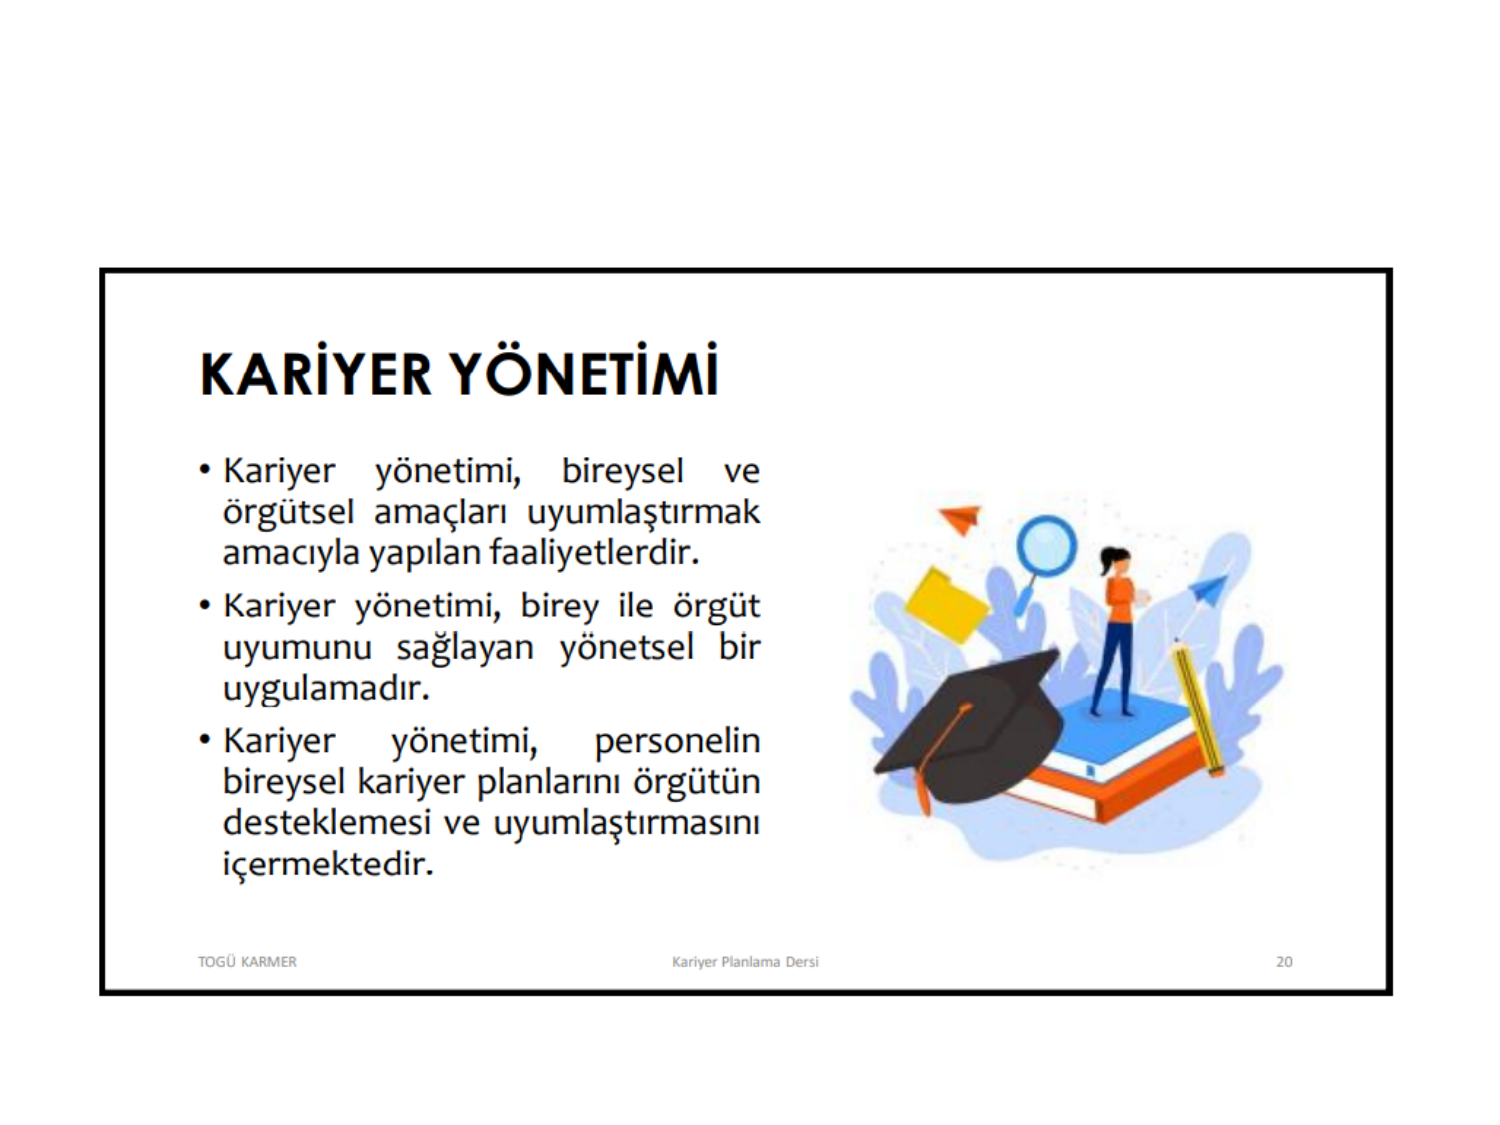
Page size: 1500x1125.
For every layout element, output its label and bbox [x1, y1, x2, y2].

list [98, 262, 1402, 1006]
